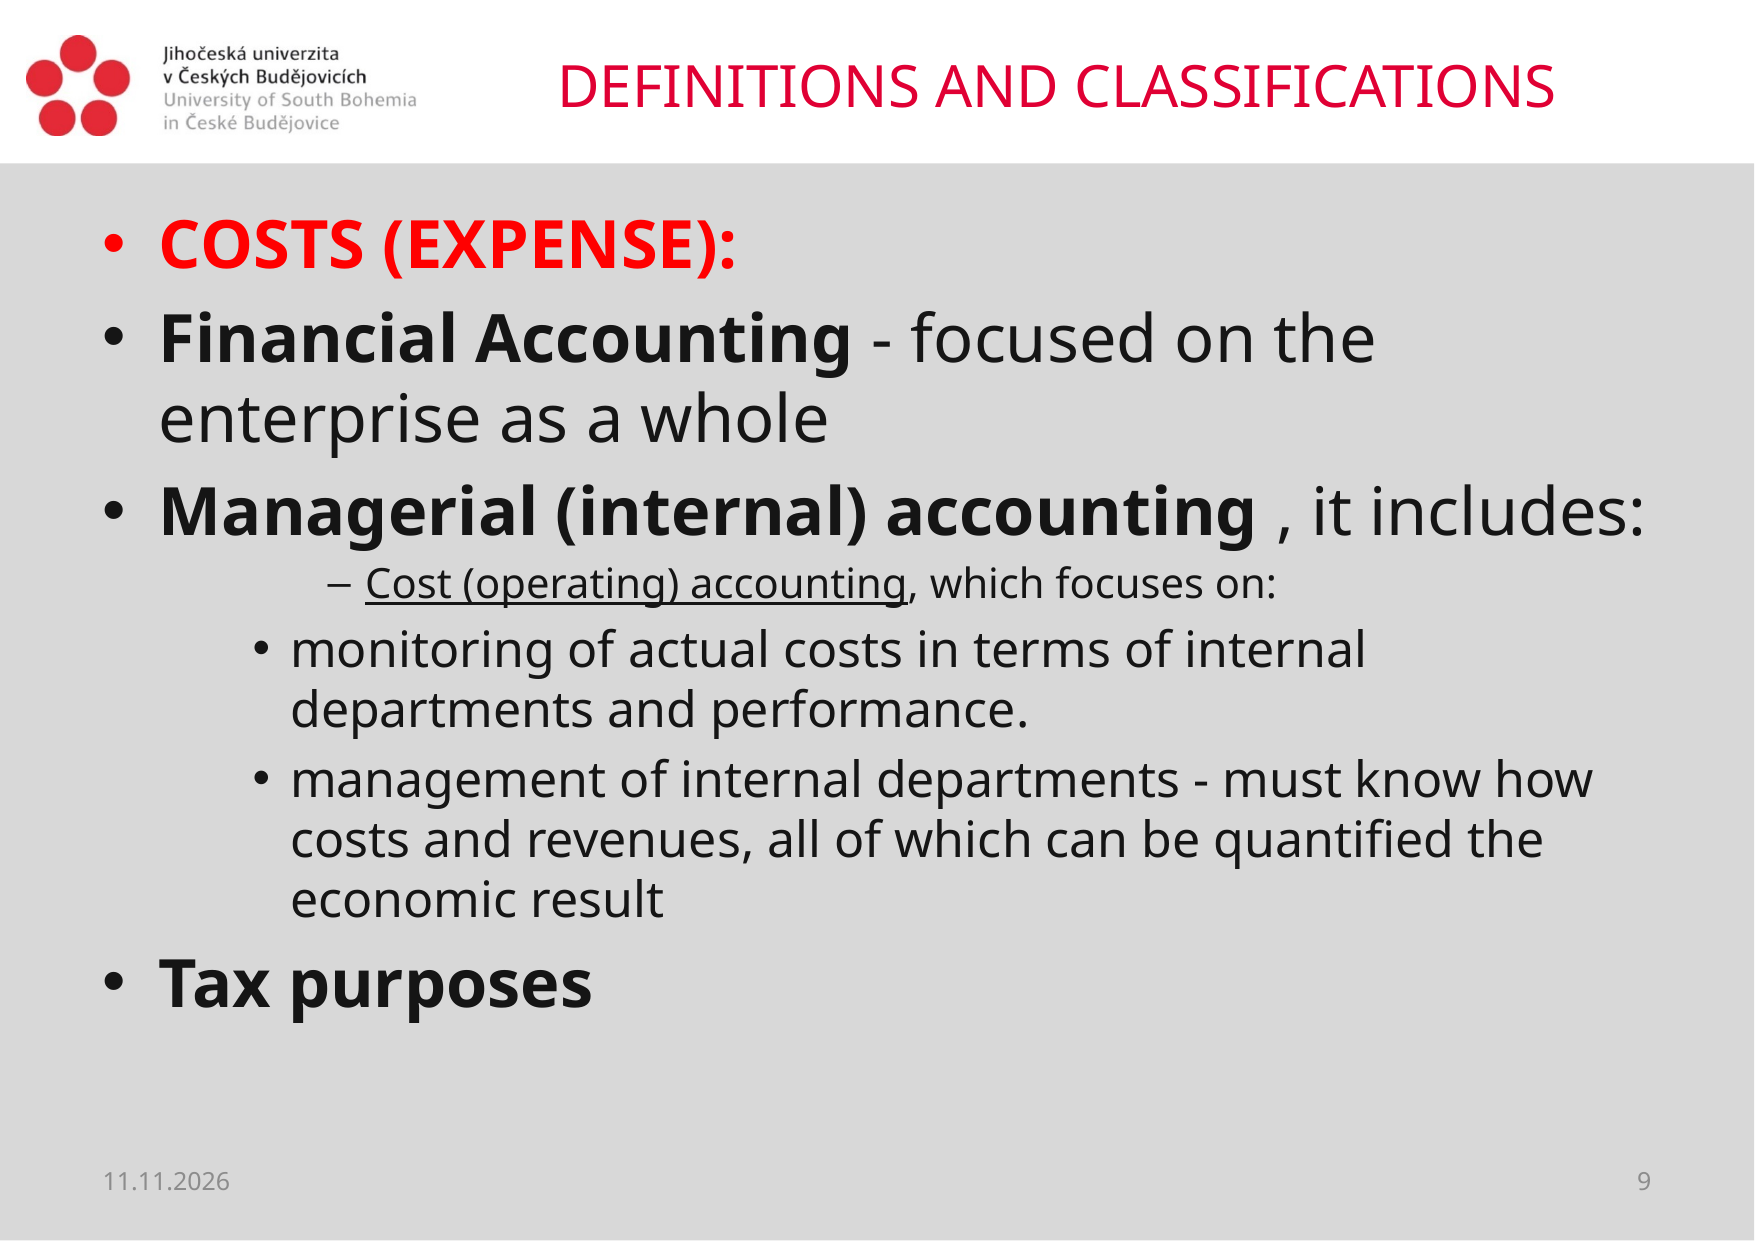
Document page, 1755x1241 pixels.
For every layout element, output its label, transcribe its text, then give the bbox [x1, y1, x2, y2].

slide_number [87, 1149, 498, 1216]
slide_number 9 [1257, 1149, 1667, 1216]
title DEFINITIONS AND CLASSIFICATIONS [448, 29, 1667, 139]
picture [26, 35, 417, 136]
list COSTS (EXPENSE): Financial Accounting - focused on the enterprise as a whole Managerial (internal) accounting , it includes: Cost (operating) accounting, which focuses on: monitoring of actual costs in terms of internal departments and performance. management of internal departments - must know how costs and revenues, all of which can be quantified the economic result Tax purposes [87, 194, 1667, 1109]
